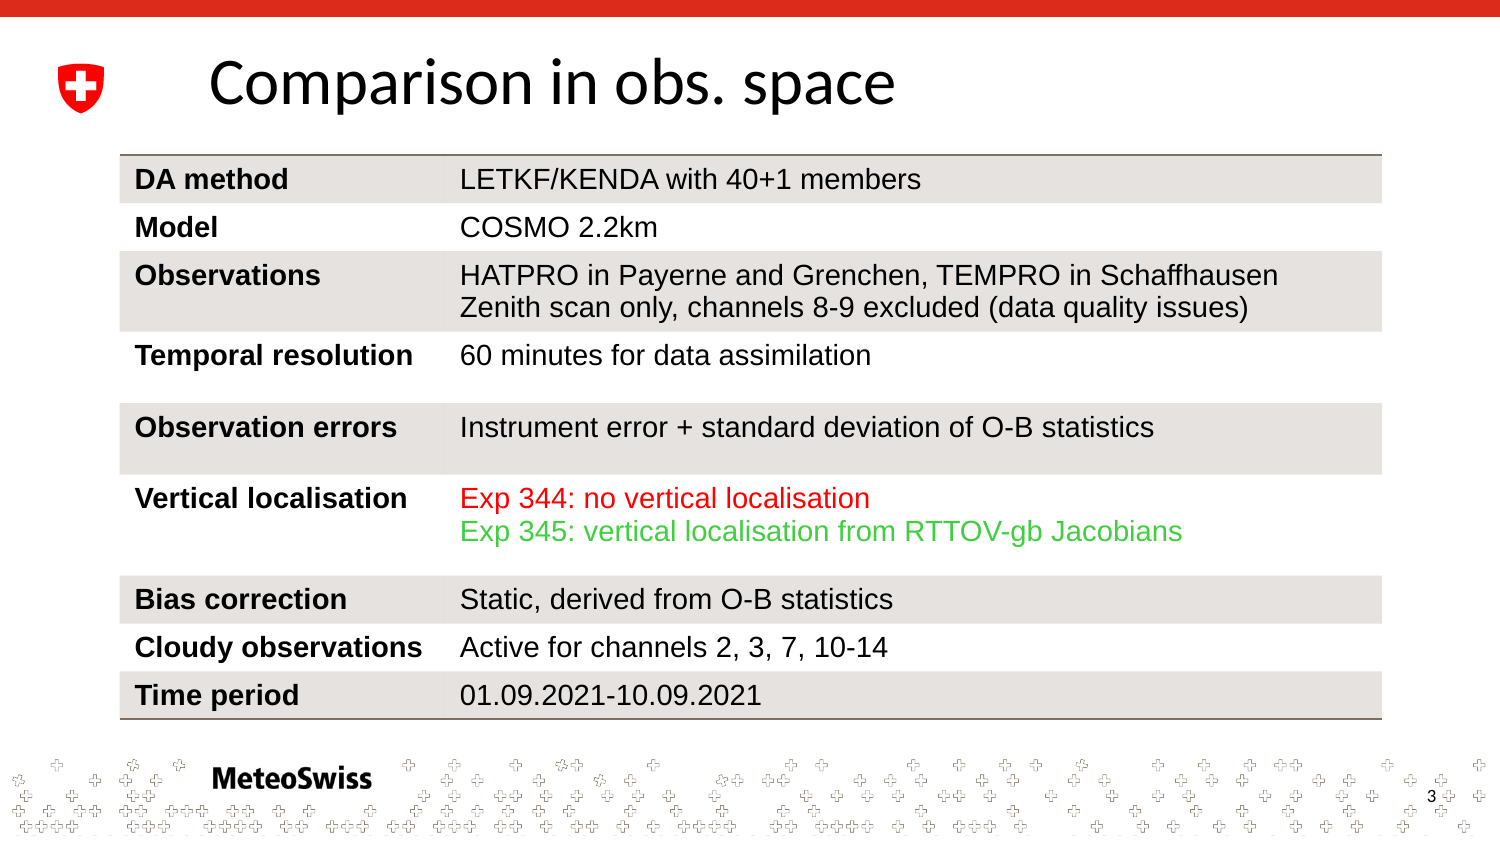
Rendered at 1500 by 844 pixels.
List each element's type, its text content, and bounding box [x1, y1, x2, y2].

table_cell Bias correction [120, 576, 445, 624]
table_header DA method [120, 156, 445, 203]
table_cell 60 minutes for data assimilation [445, 332, 1382, 403]
table_header LETKF/KENDA with 40+1 members [445, 156, 1382, 203]
table_cell Active for channels 2, 3, 7, 10-14 [445, 624, 1382, 671]
picture [12, 757, 1493, 836]
table_cell Vertical localisation [120, 475, 445, 576]
table_cell Observations [120, 251, 445, 332]
table_cell Time period [120, 671, 445, 718]
table_cell Temporal resolution [120, 332, 445, 403]
table_cell HATPRO in Payerne and Grenchen, TEMPRO in Schaffhausen Zenith scan only, channels 8-9 excluded (data quality issues) [445, 251, 1382, 332]
table_cell Instrument error + standard deviation of O-B statistics [445, 403, 1382, 475]
picture [205, 759, 377, 789]
table_cell Cloudy observations [120, 624, 445, 671]
table_cell Model [120, 203, 445, 251]
title Comparison in obs. space [194, 30, 1428, 127]
table_cell COSMO 2.2km [445, 203, 1382, 251]
table_cell Static, derived from O-B statistics [445, 576, 1382, 624]
table_cell 01.09.2021-10.09.2021 [445, 671, 1382, 718]
table_cell Exp 344: no vertical localisation Exp 345: vertical localisation from RTTOV-gb Jacobians [445, 475, 1382, 576]
table_cell Observation errors [120, 403, 445, 475]
